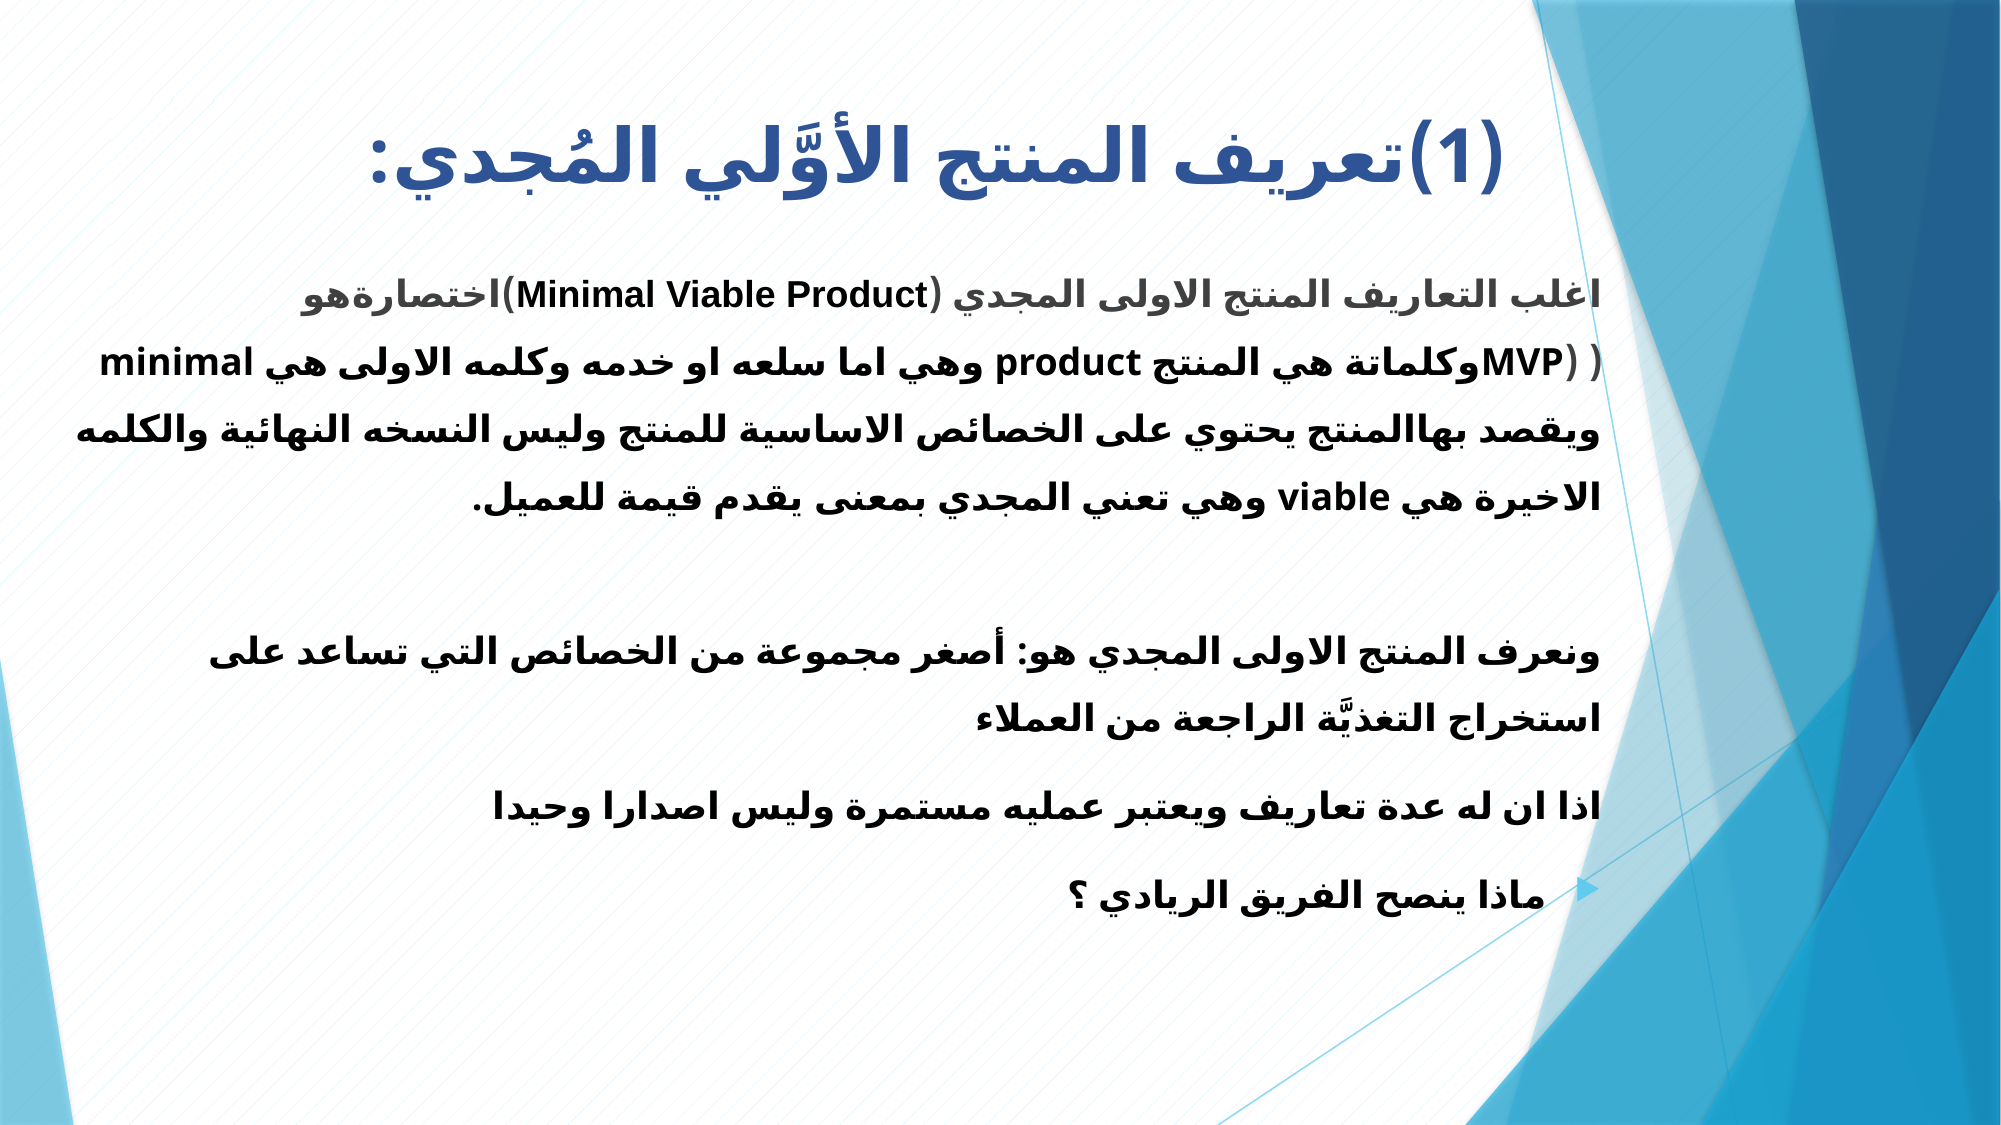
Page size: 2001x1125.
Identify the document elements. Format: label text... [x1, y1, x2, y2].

title تعريف المنتج الأوَّلي المُجدي: [111, 99, 1522, 239]
list اغلب التعاريف المنتج الاولى المجدي (Minimal Viable Product)اختصارةهو ( (MVPوكلماتة هي المنتج product وهي اما سلعه او خدمه وكلمه الاولى هي minimal ويقصد بهاالمنتج يحتوي على الخصائص الاساسية للمنتج وليس النسخه النهائية والكلمه الاخيرة هي viable وهي تعني المجدي بمعنى يقدم قيمة للعميل. ونعرف المنتج الاولى المجدي هو: أصغر مجموعة من الخصائص التي تساعد على استخراج التغذيَّة الراجعة من العملاء اذا ان له عدة تعاريف ويعتبر عمليه مستمرة وليس اصدارا وحيدا ماذا ينصح الفريق الريادي ؟ [47, 239, 1618, 992]
